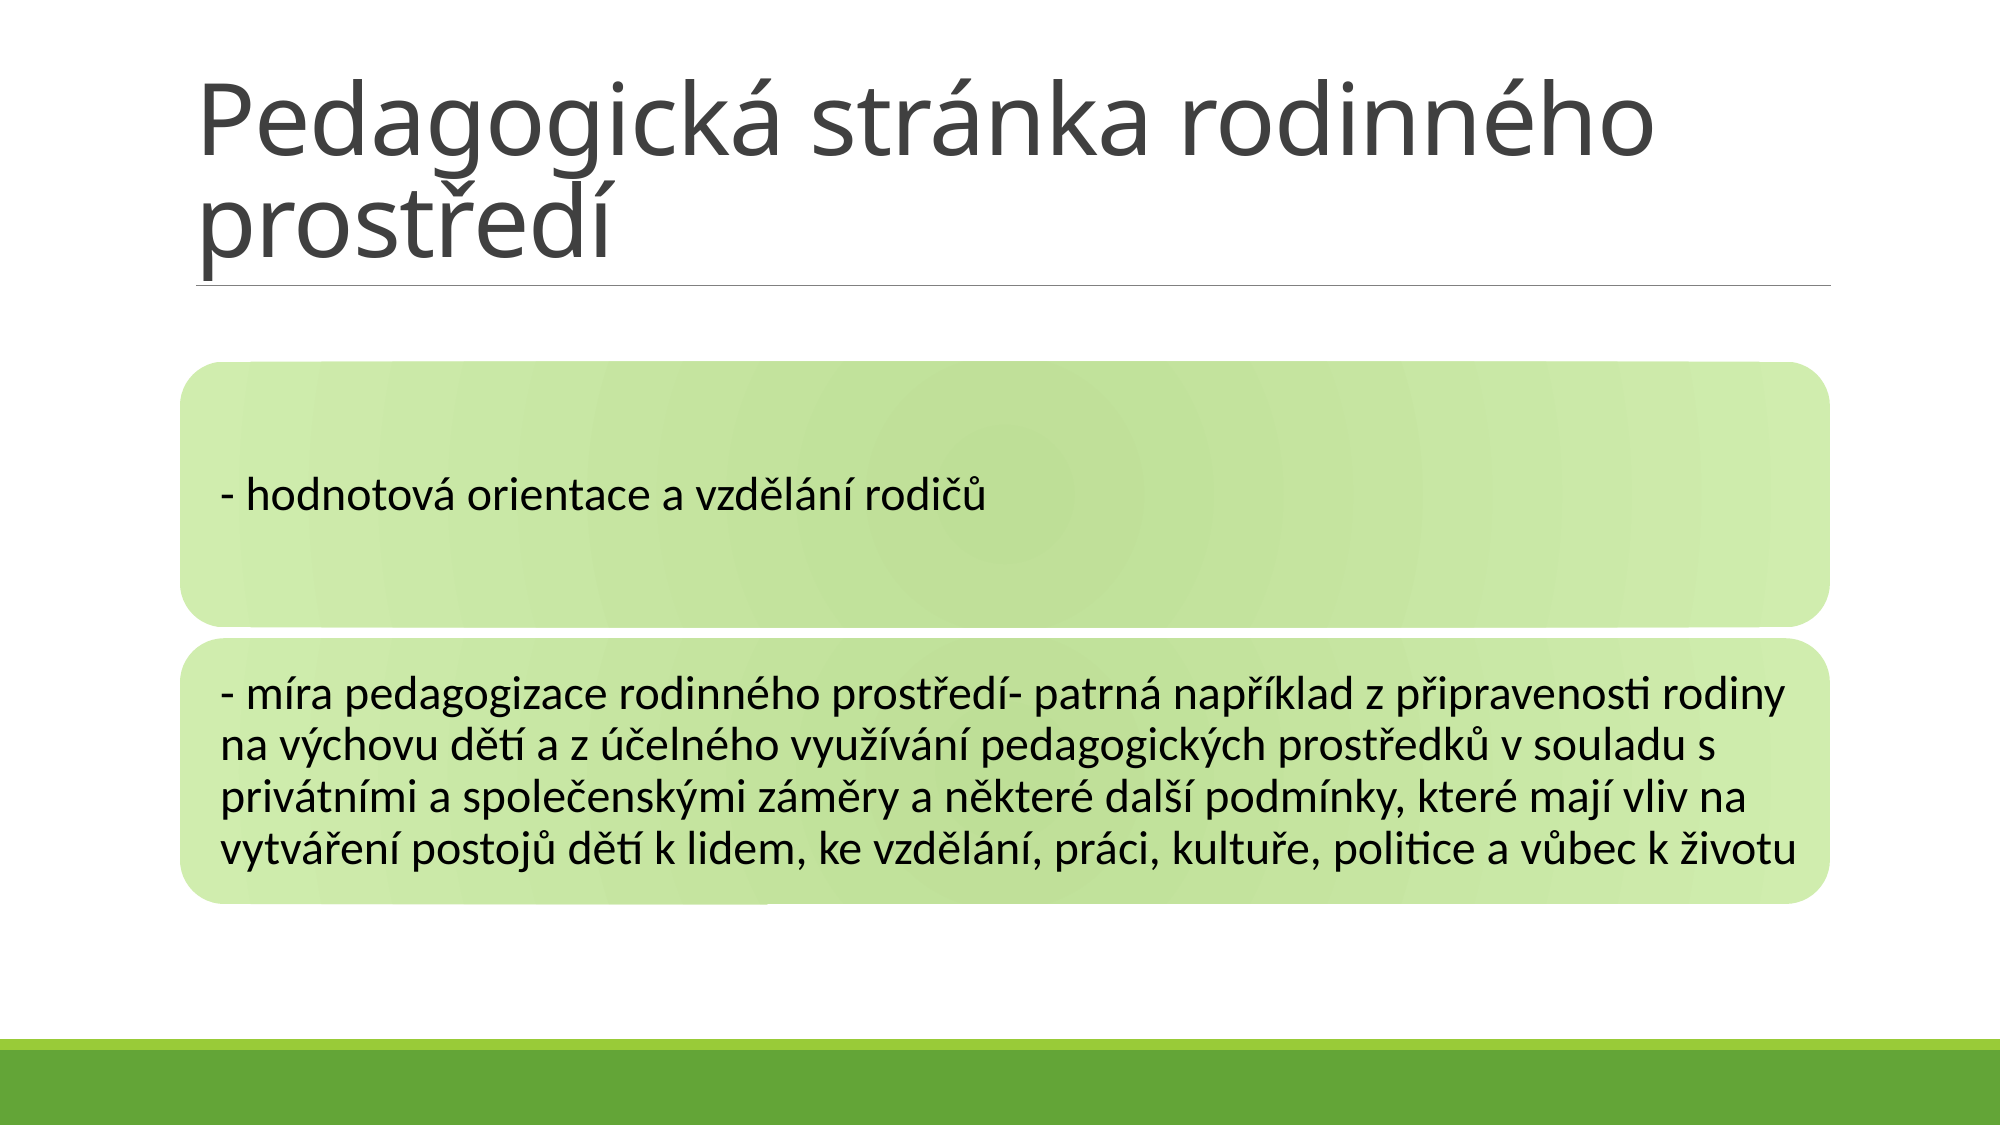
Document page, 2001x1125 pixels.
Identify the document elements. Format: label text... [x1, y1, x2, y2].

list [179, 302, 1831, 964]
title Pedagogická stránka rodinného prostředí [180, 47, 1830, 285]
